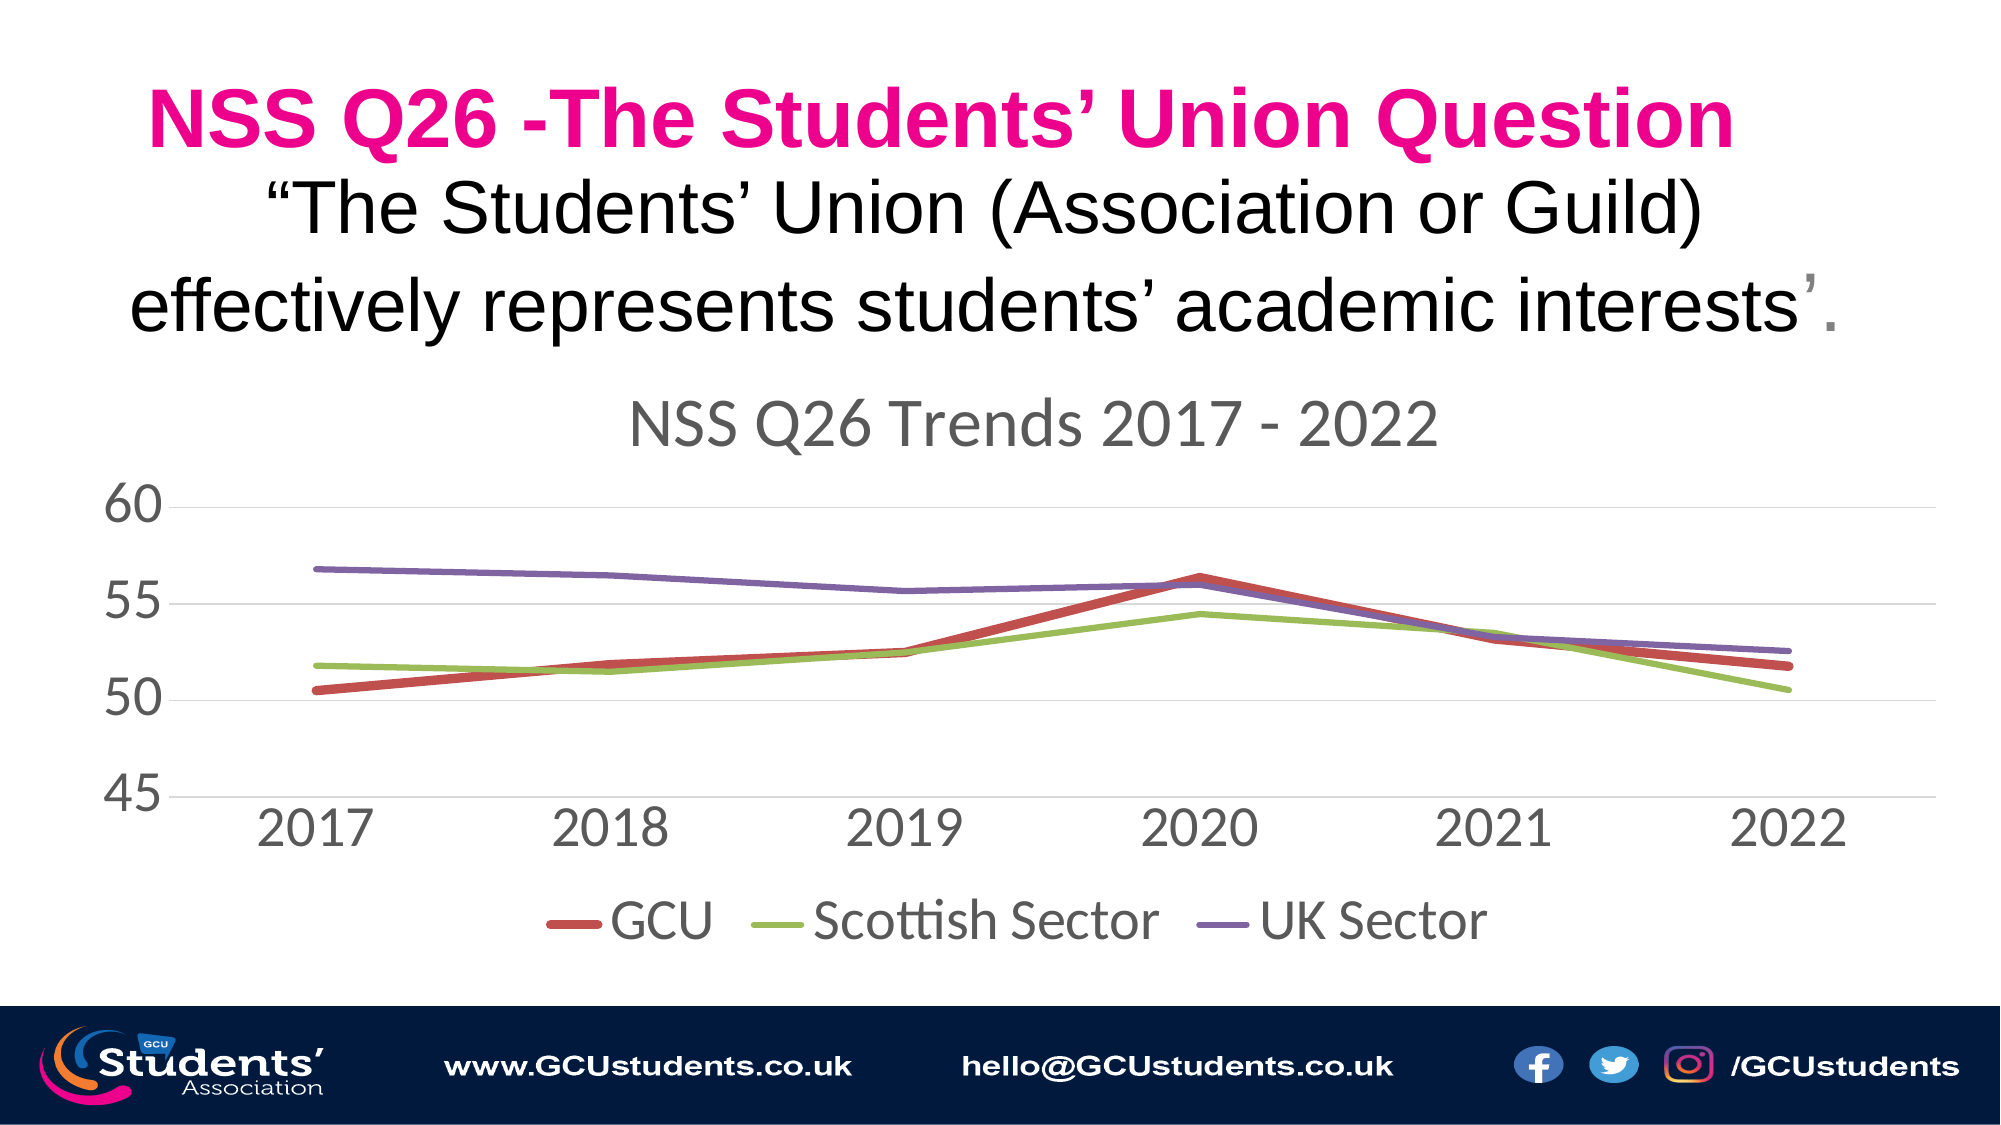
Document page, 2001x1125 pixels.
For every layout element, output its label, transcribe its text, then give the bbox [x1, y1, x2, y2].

list “The Students’ Union (Association or Guild) effectively represents students’ academic interests’. [104, 150, 1869, 307]
picture [0, 1006, 2000, 1125]
chart [65, 332, 1975, 966]
title NSS Q26 -The Students’ Union Question [132, 0, 1900, 250]
